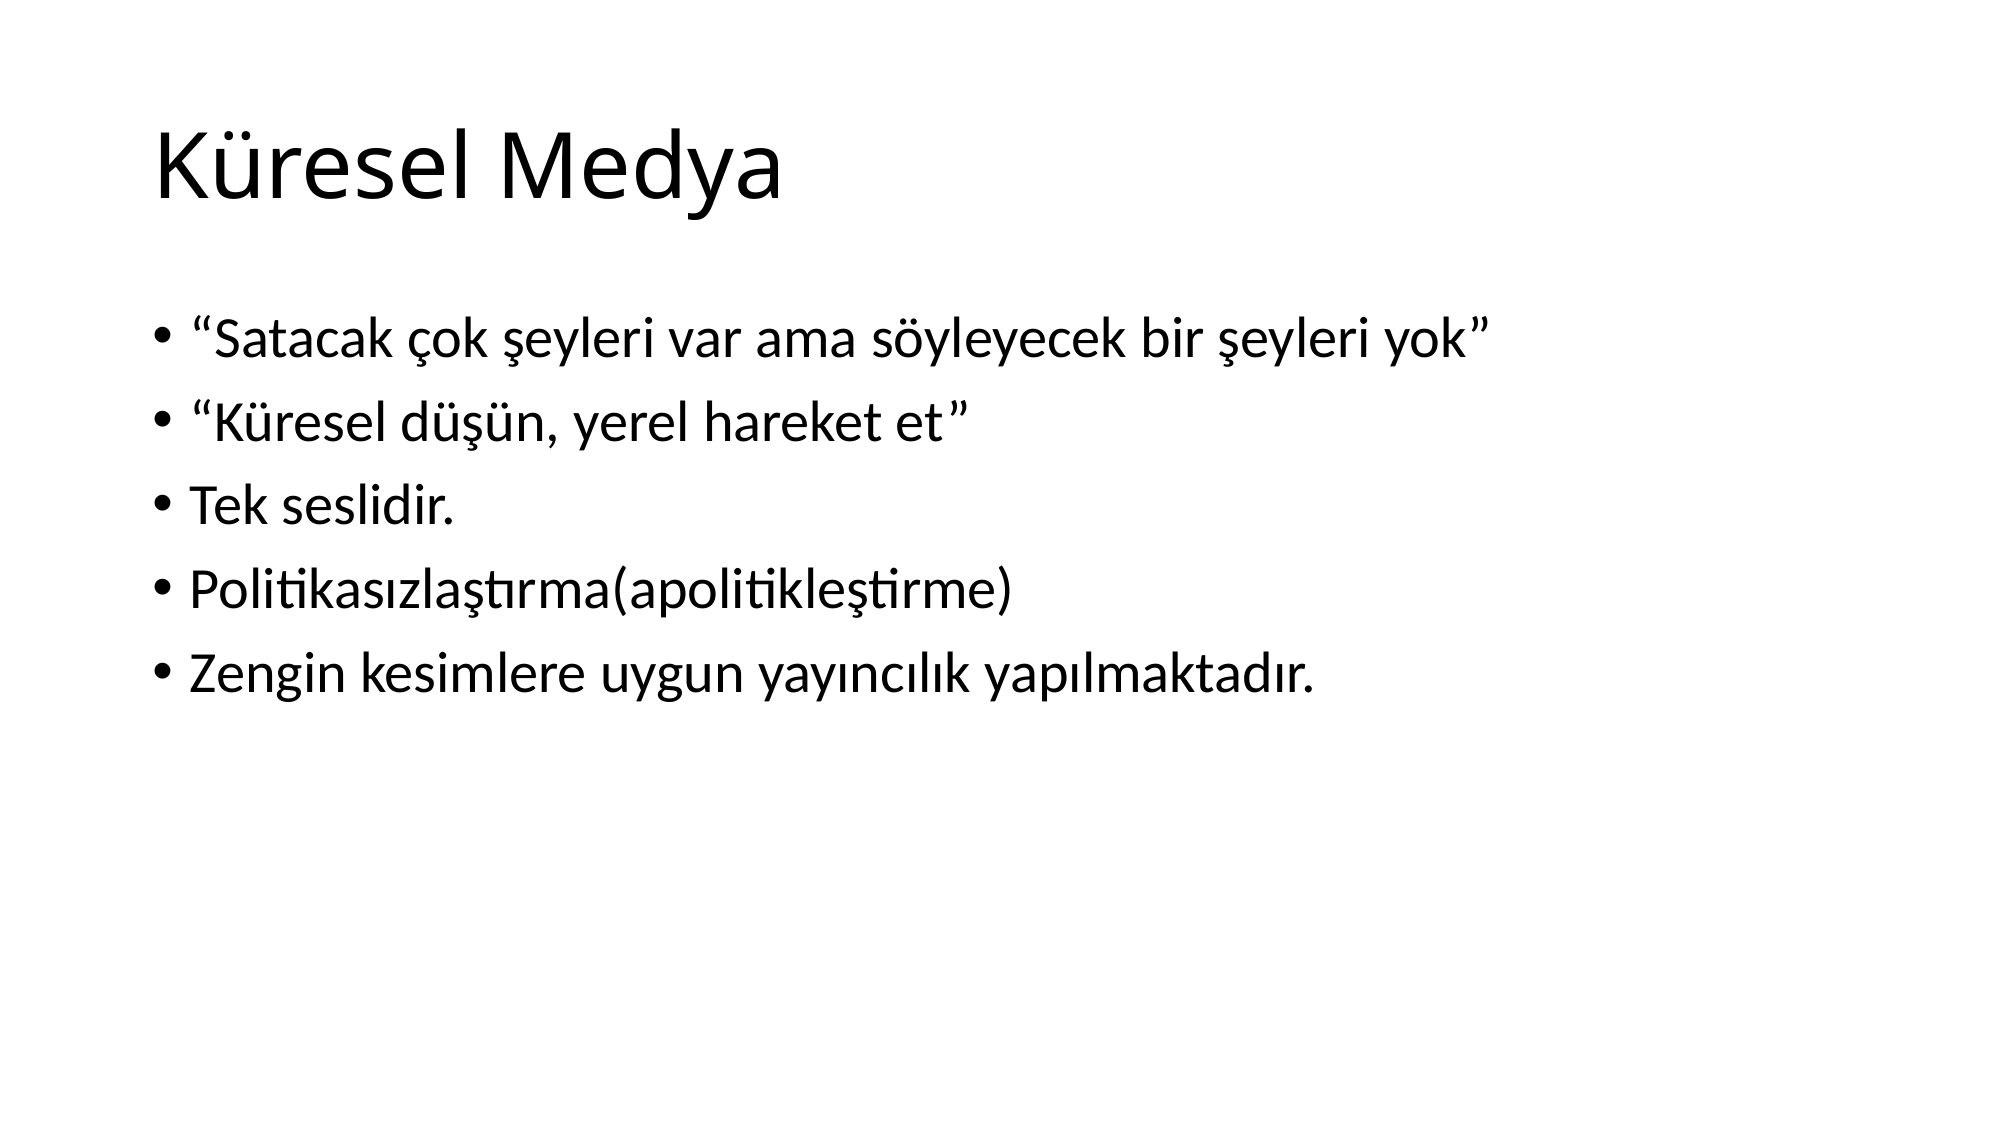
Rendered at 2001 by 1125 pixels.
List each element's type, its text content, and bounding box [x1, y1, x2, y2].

title Küresel Medya [137, 59, 1863, 278]
list “Satacak çok şeyleri var ama söyleyecek bir şeyleri yok” “Küresel düşün, yerel hareket et” Tek seslidir. Politikasızlaştırma(apolitikleştirme) Zengin kesimlere uygun yayıncılık yapılmaktadır. [137, 299, 1863, 1014]
